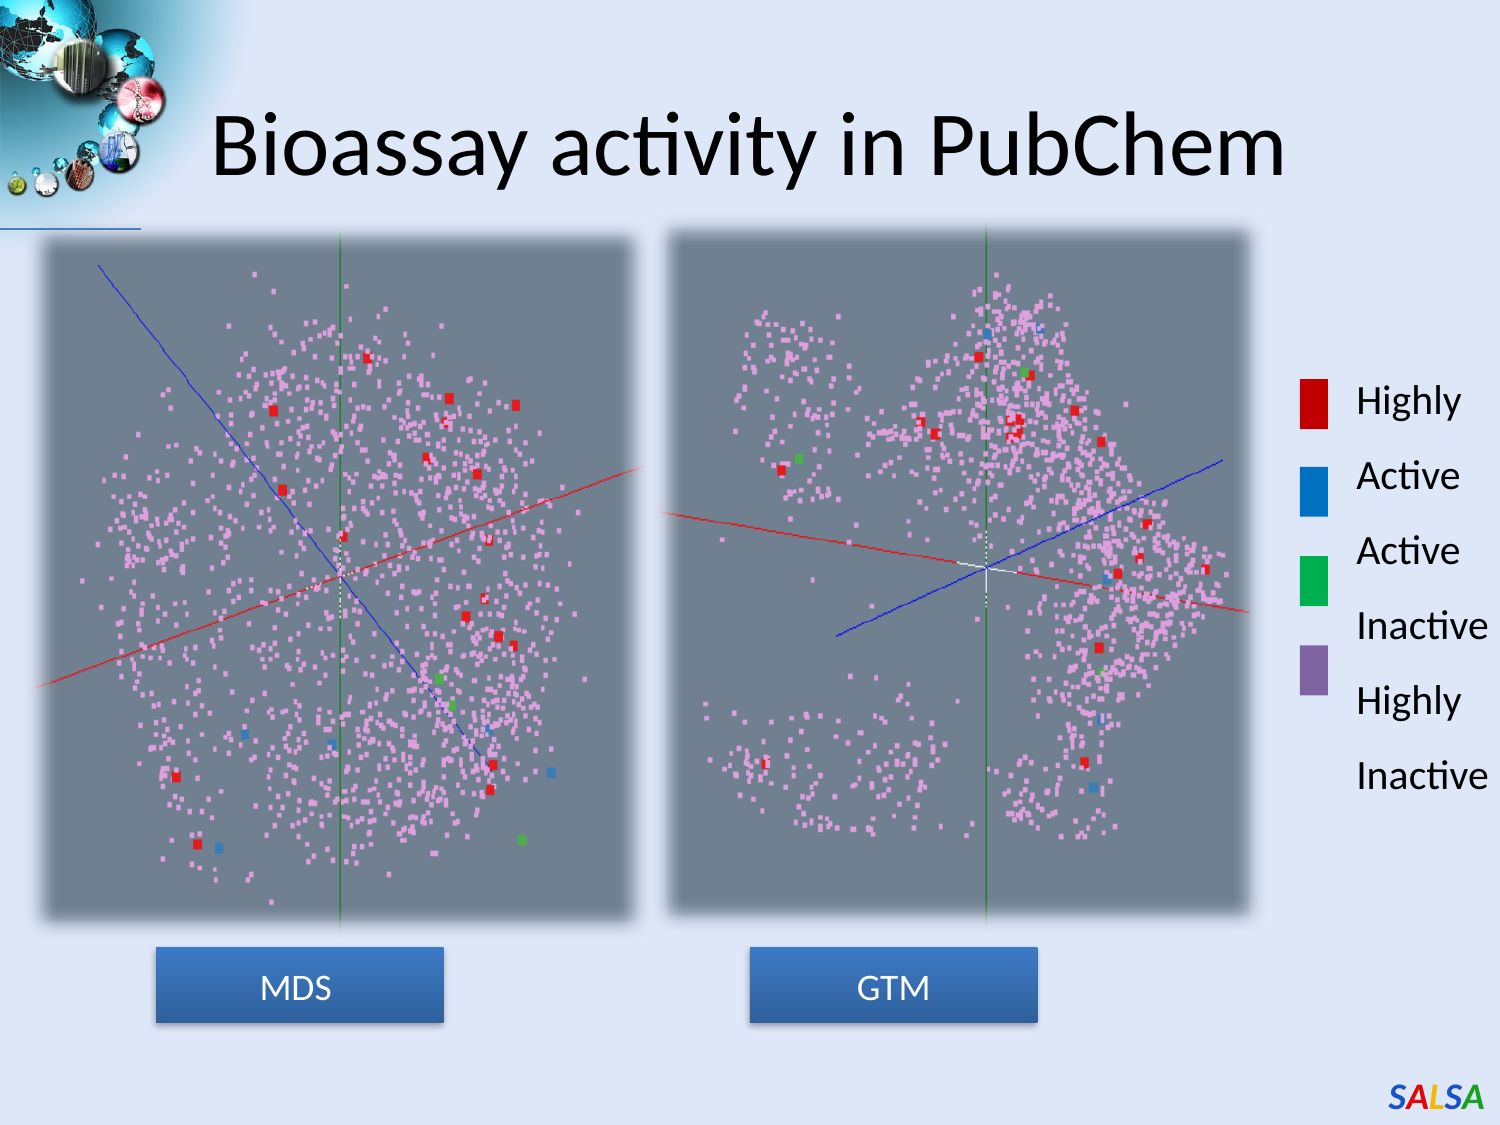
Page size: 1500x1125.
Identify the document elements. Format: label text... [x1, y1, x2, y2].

text_box GTM [749, 947, 1038, 1023]
title Bioassay activity in PubChem [75, 45, 1425, 233]
picture [0, 0, 1266, 948]
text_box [1299, 337, 1500, 814]
text_box MDS [156, 957, 444, 1023]
